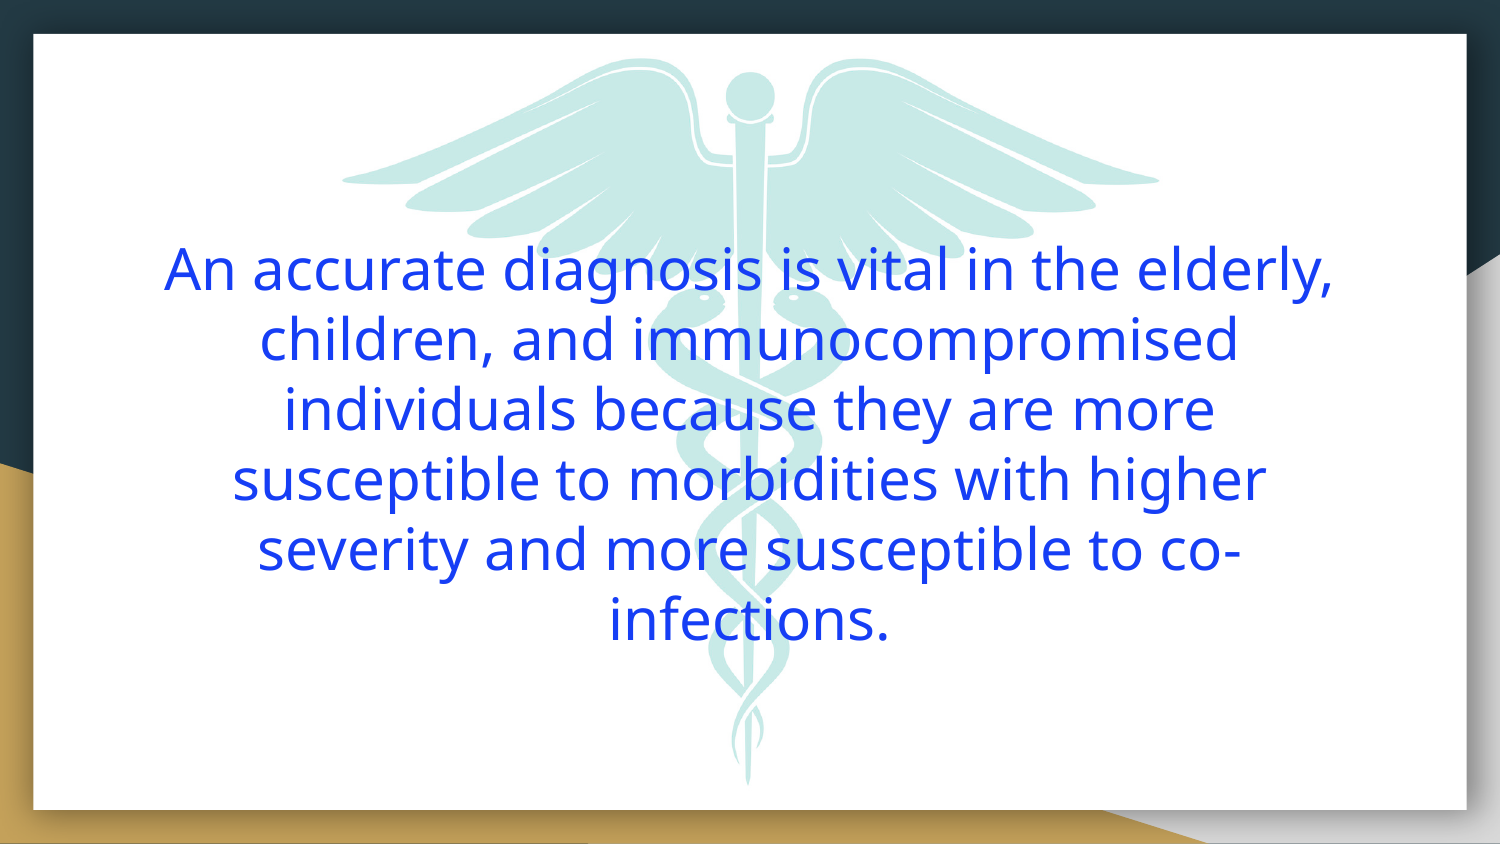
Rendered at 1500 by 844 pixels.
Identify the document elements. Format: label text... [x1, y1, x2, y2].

title An accurate diagnosis is vital in the elderly, children, and immunocompromised individuals because they are more susceptible to morbidities with higher severity and more susceptible to co-infections. [1207, 217, 1366, 627]
picture [296, 39, 1204, 804]
title An accurate diagnosis is vital in the elderly, children, and immunocompromised individuals because they are more susceptible to morbidities with higher severity and more susceptible to co-infections. [134, 217, 291, 627]
